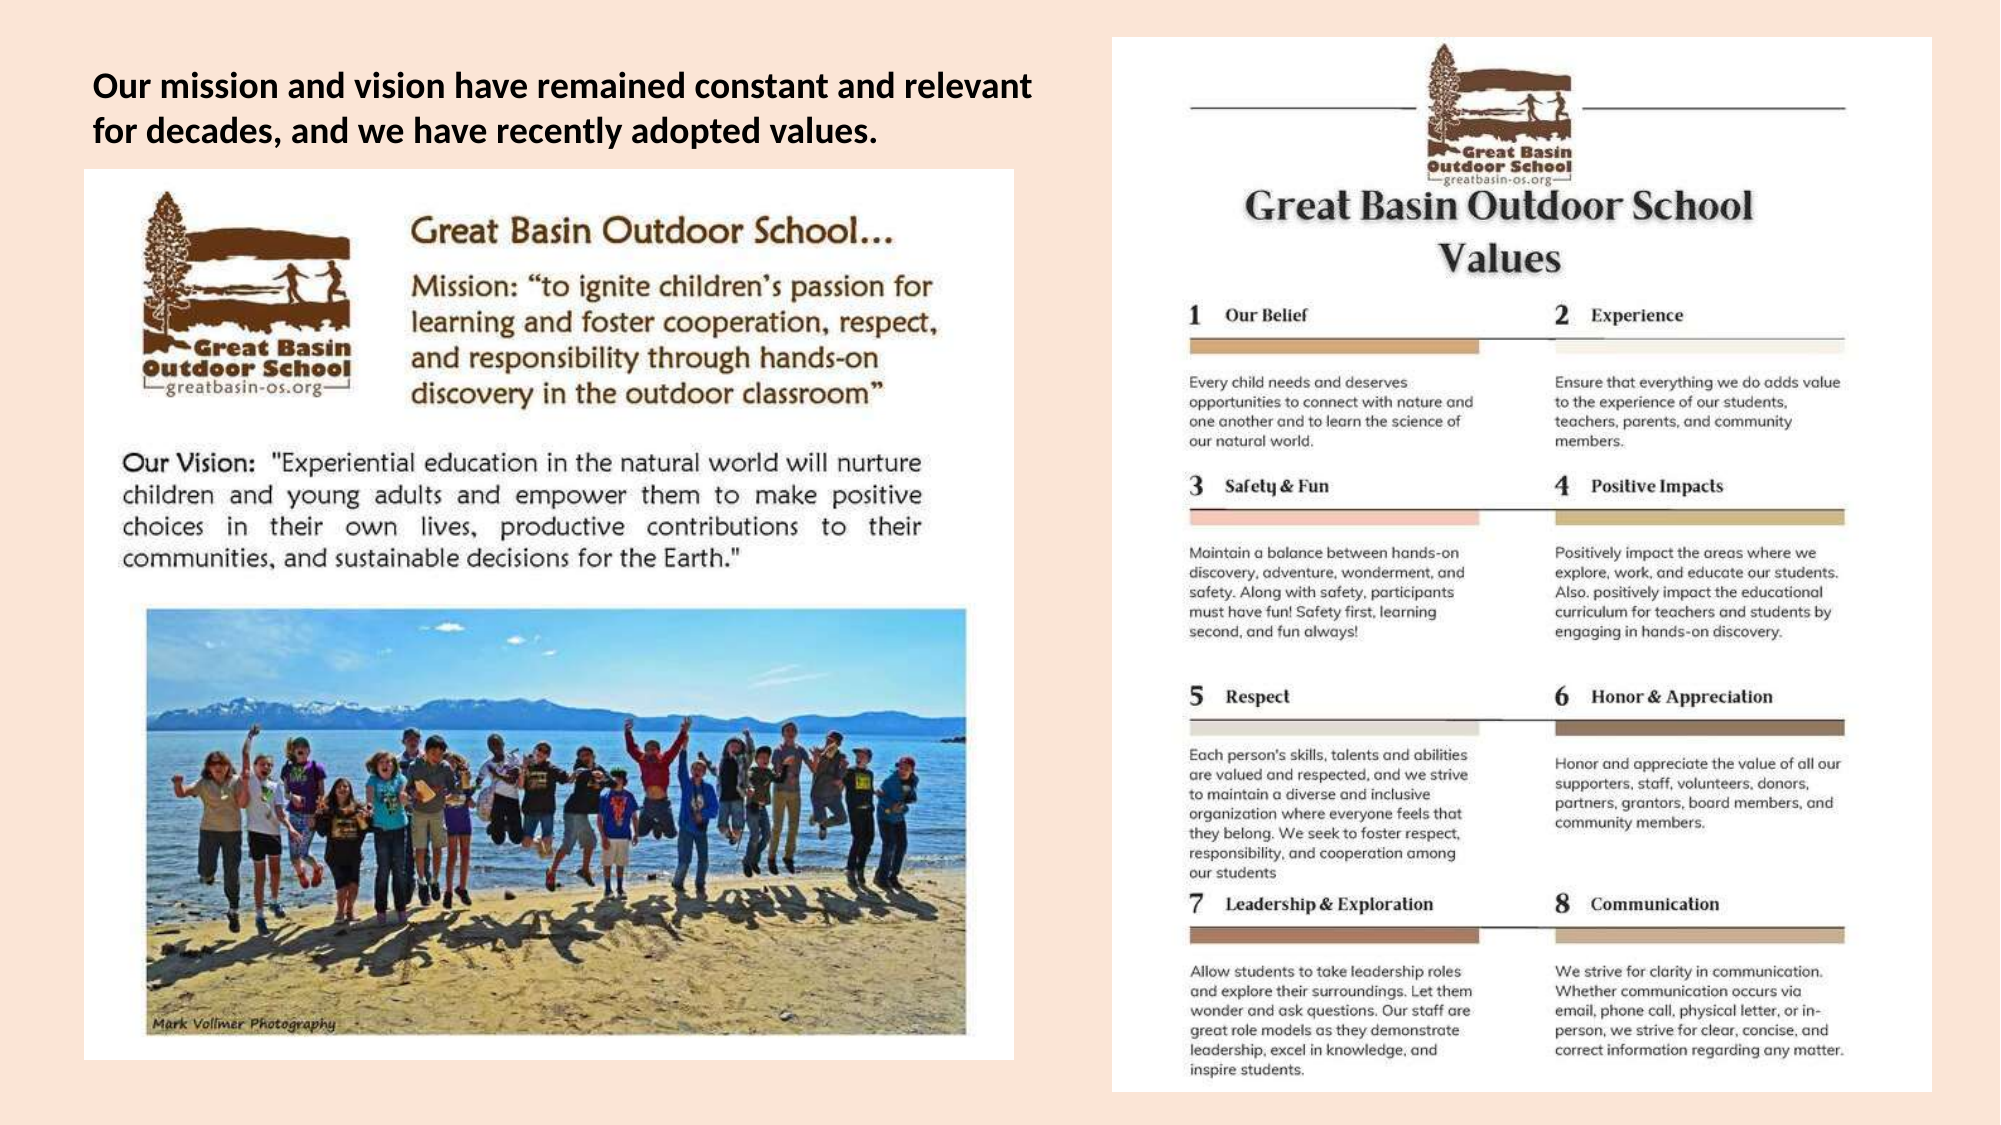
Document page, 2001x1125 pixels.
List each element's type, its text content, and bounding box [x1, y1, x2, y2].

picture [1112, 37, 1932, 1092]
picture [84, 169, 1014, 1060]
text_box Our mission and vision have remained constant and relevant for decades, and we have recently adopted values. [77, 53, 1049, 159]
